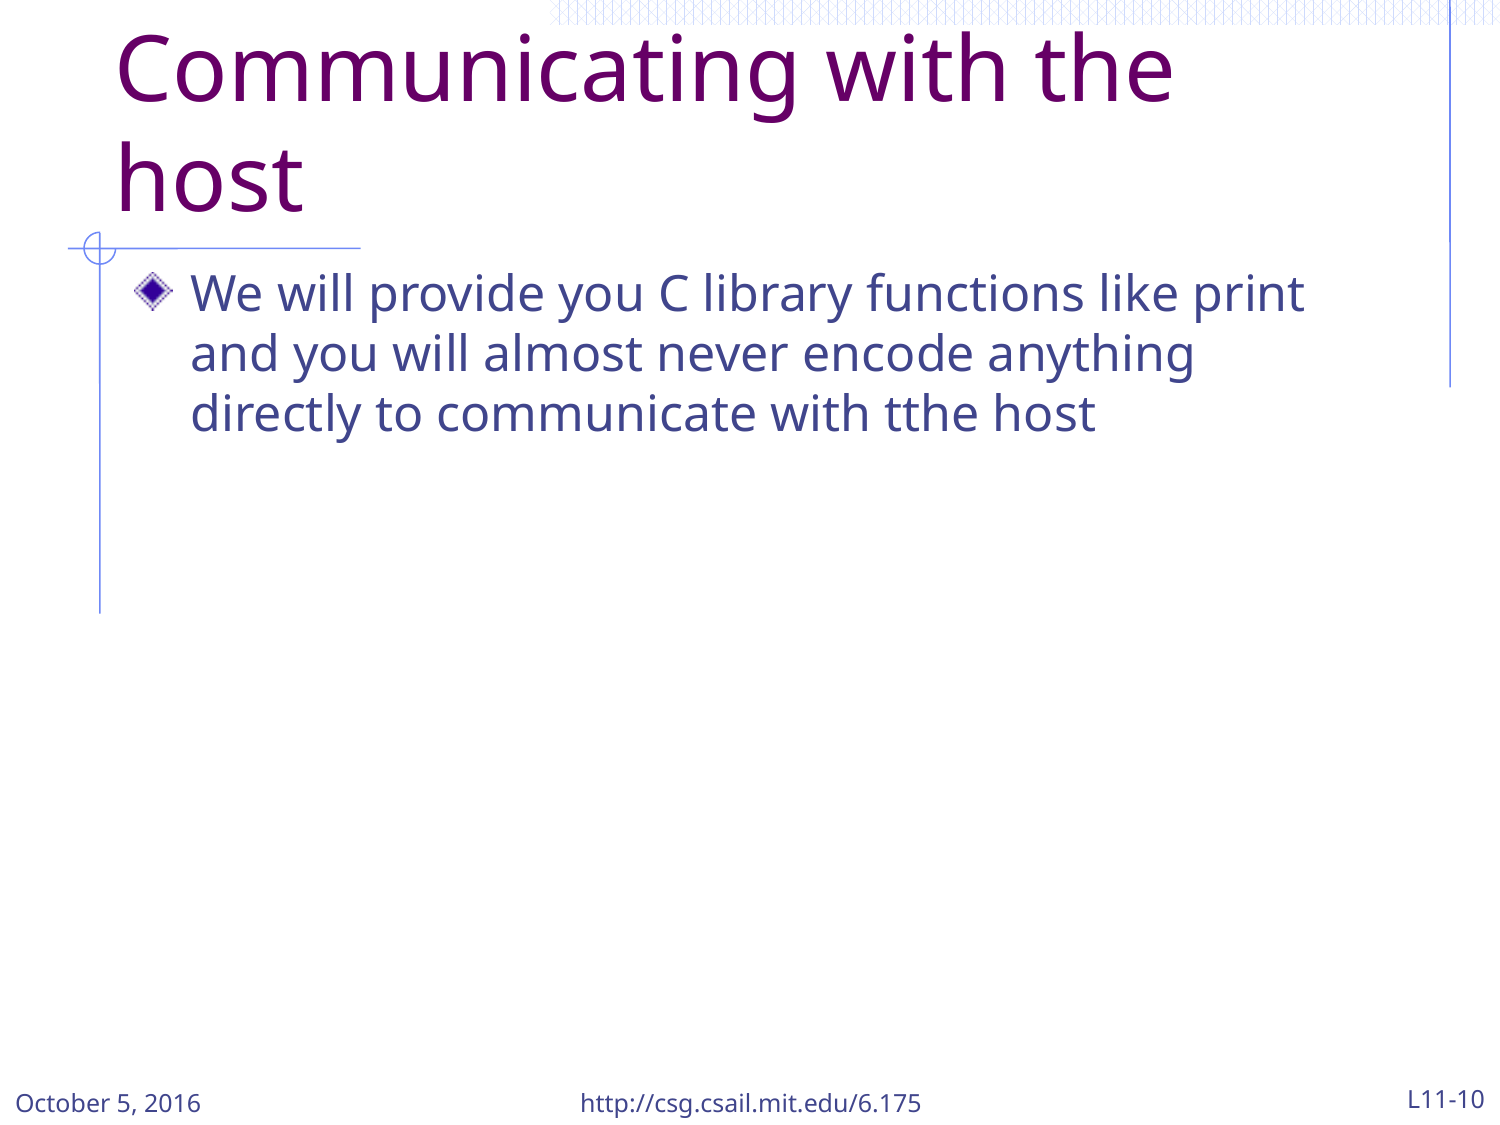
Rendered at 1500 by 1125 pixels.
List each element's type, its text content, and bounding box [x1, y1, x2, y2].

picture [134, 272, 173, 311]
slide_number L11-10 [1187, 1049, 1500, 1125]
title Communicating with the host [99, 49, 1376, 238]
list We will provide you C library functions like print and you will almost never encode anything directly to communicate with tthe host [118, 253, 1395, 930]
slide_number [0, 1049, 313, 1125]
footer http://csg.csail.mit.edu/6.175 [503, 1049, 1000, 1125]
